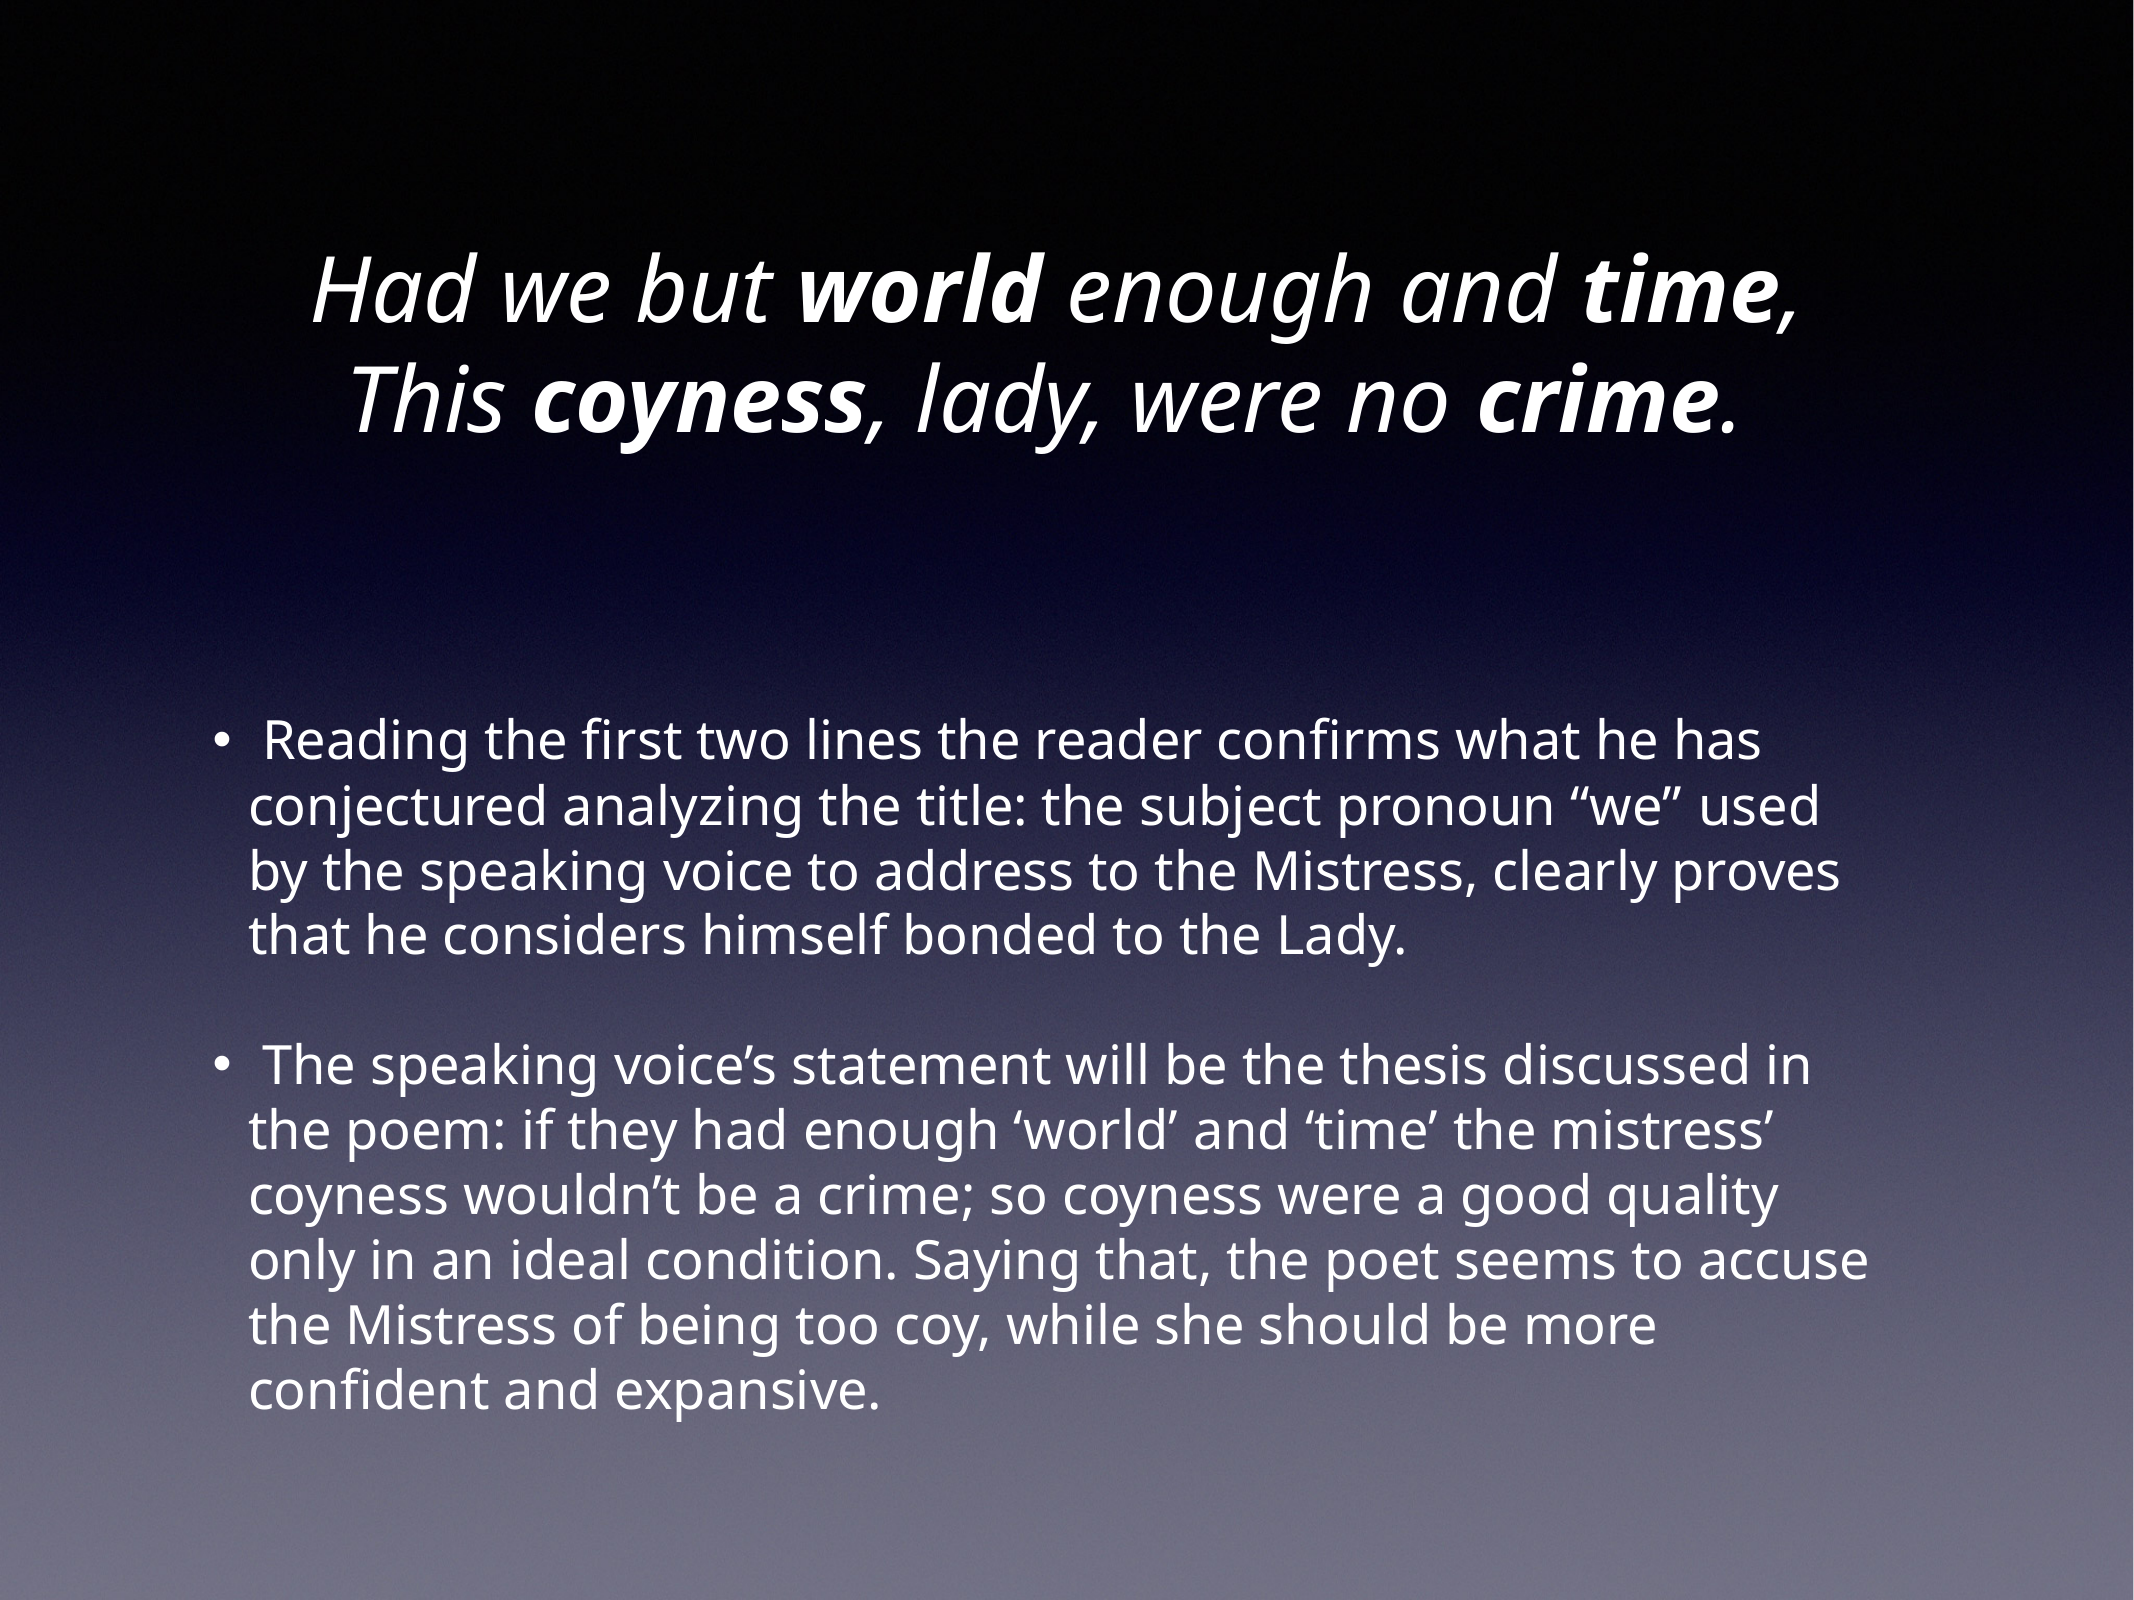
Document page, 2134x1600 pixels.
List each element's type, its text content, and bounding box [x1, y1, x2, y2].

text_box Had we but world enough and time, This coyness, lady, were no crime. [300, 222, 1813, 459]
text_box Reading the first two lines the reader confirms what he has conjectured analyzing the title: the subject pronoun “we” used by the speaking voice to address to the Mistress, clearly proves that he considers himself bonded to the Lady. The speaking voice’s statement will be the thesis discussed in the poem: if they had enough ‘world’ and ‘time’ the mistress’ coyness wouldn’t be a crime; so coyness were a good quality only in an ideal condition. Saying that, the poet seems to accuse the Mistress of being too coy, while she should be more confident and expansive. [204, 697, 1890, 1429]
picture [0, 0, 2134, 1600]
